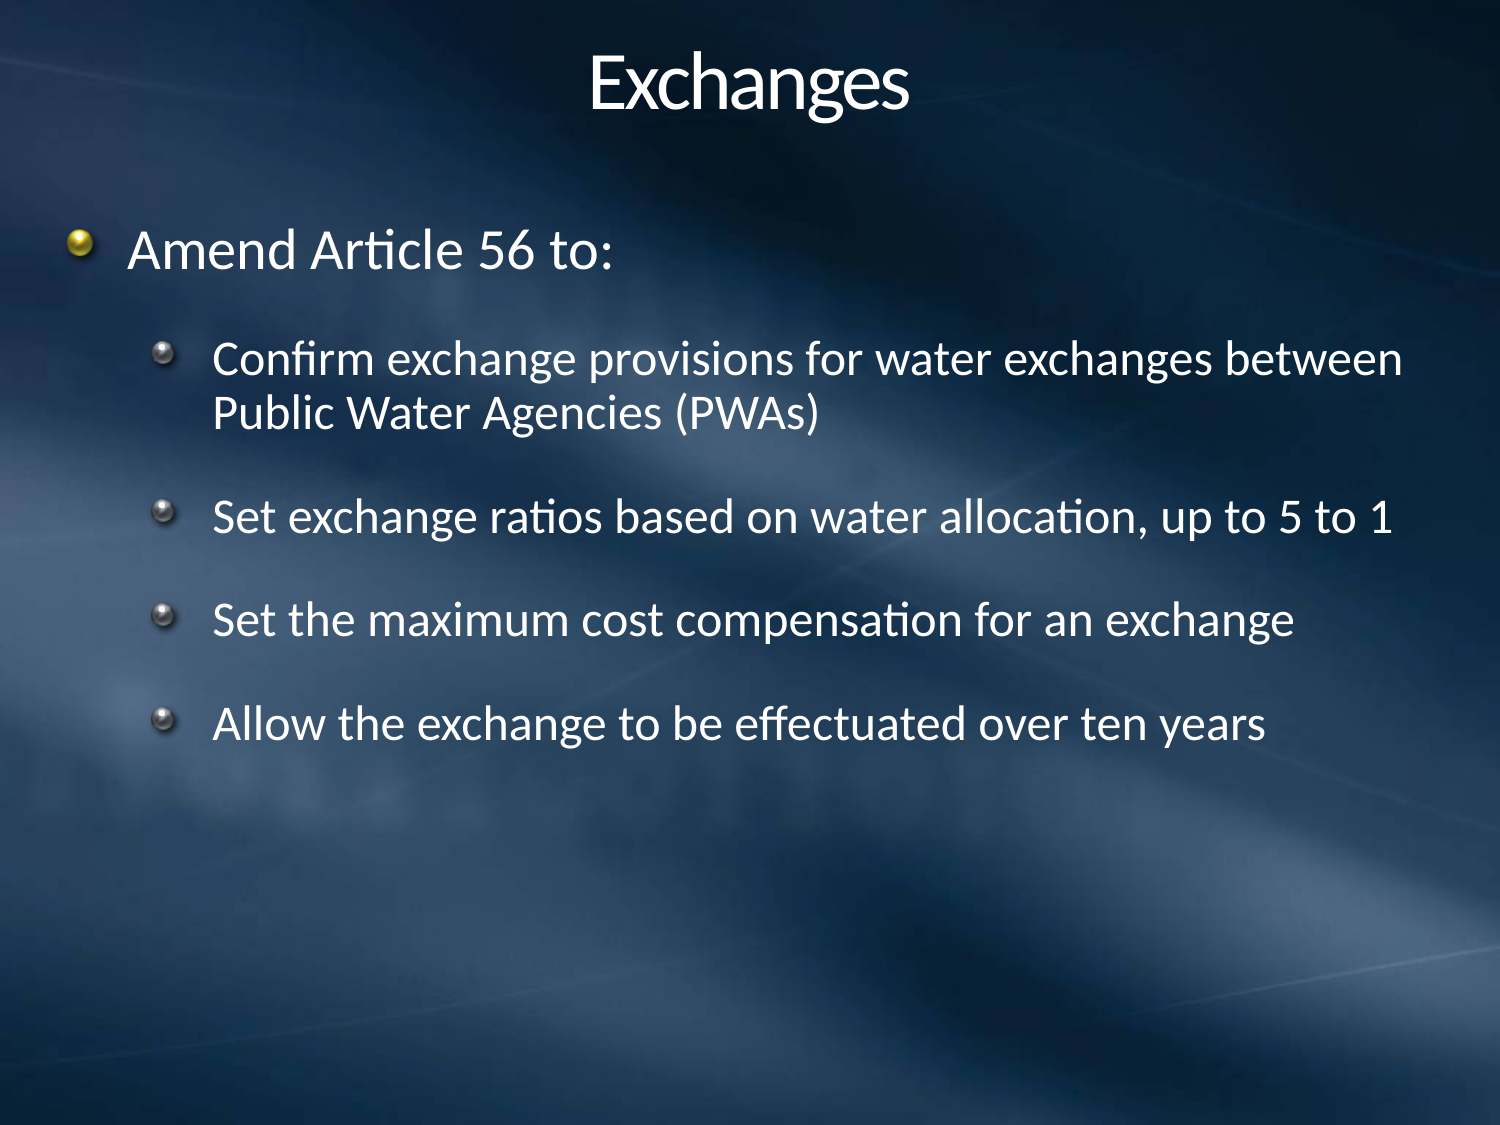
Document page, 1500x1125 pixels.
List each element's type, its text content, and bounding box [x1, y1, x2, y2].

picture [0, 0, 1500, 1125]
list Amend Article 56 to: Confirm exchange provisions for water exchanges between Public Water Agencies (PWAs) Set exchange ratios based on water allocation, up to 5 to 1 Set the maximum cost compensation for an exchange Allow the exchange to be effectuated over ten years [62, 219, 1438, 863]
title Exchanges [62, 37, 1438, 129]
